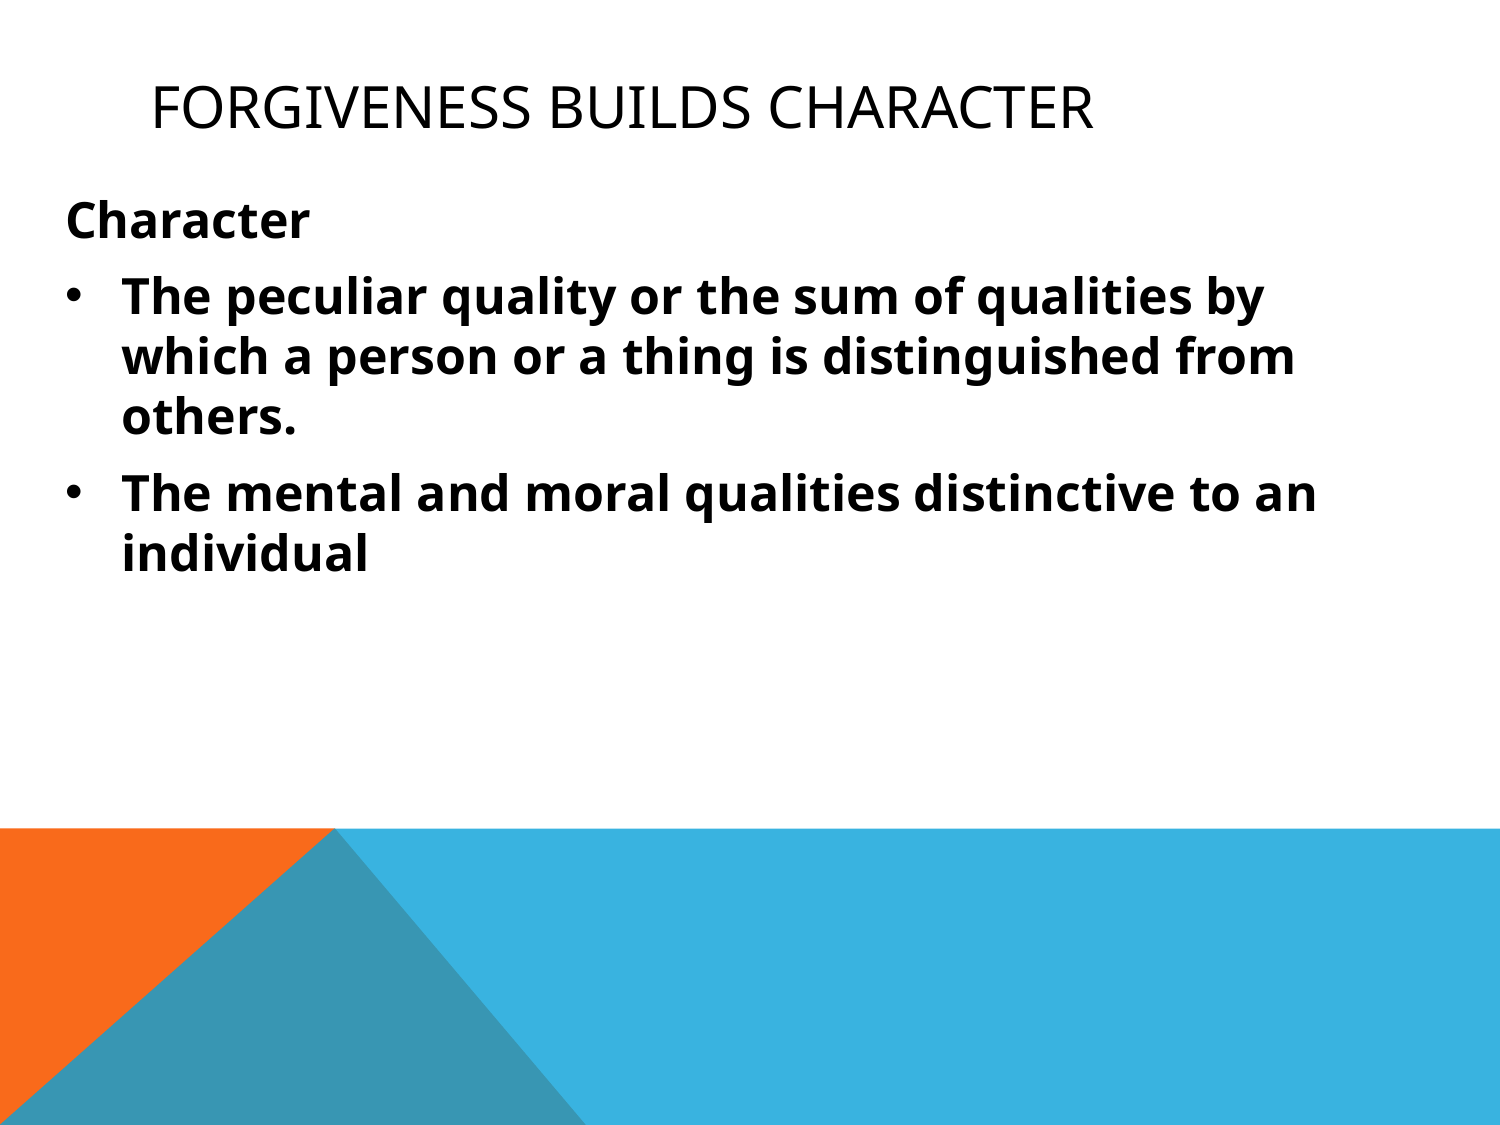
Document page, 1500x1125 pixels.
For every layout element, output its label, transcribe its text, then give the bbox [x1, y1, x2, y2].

list Character The peculiar quality or the sum of qualities by which a person or a thing is distinguished from others. The mental and moral qualities distinctive to an individual [50, 180, 1438, 768]
title Forgiveness Builds Character [135, 60, 1369, 150]
